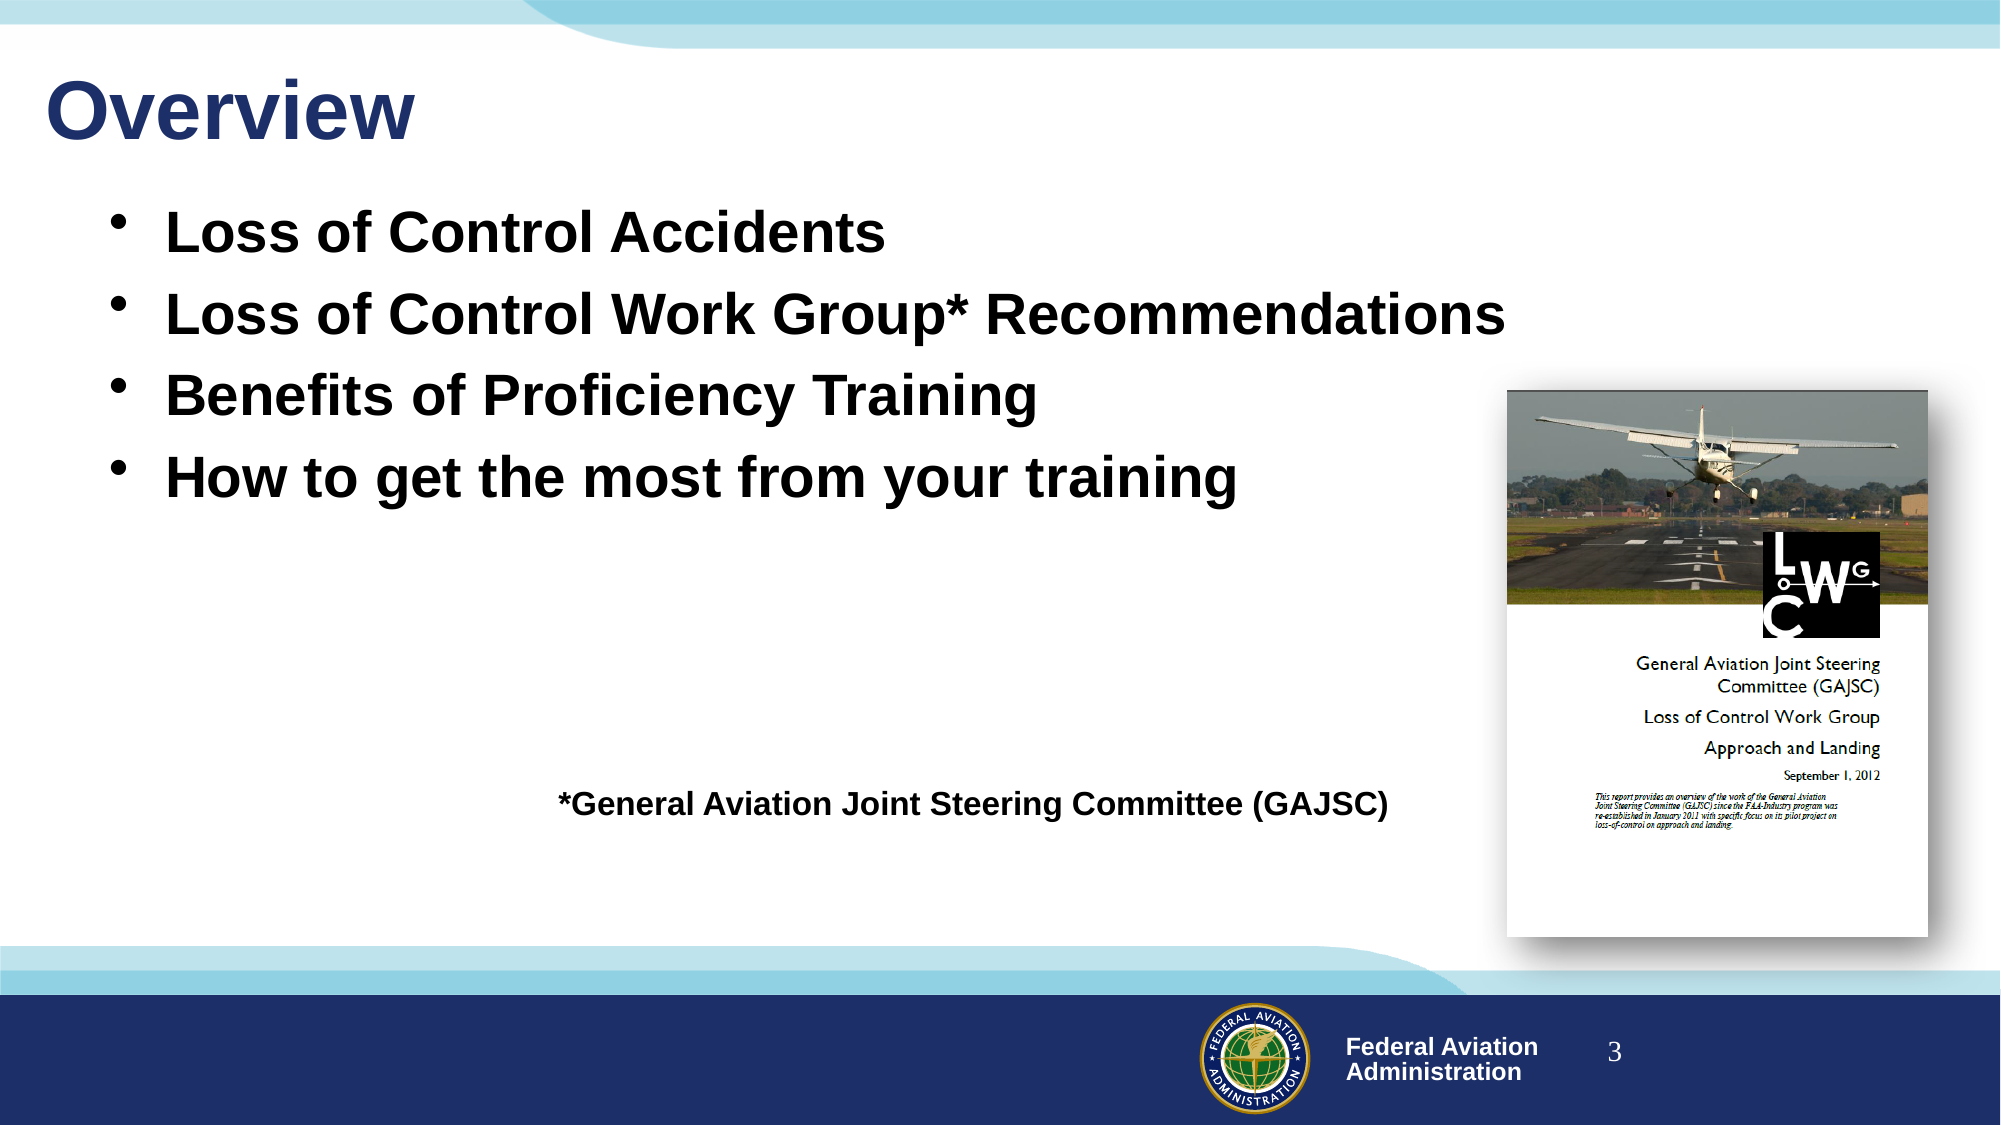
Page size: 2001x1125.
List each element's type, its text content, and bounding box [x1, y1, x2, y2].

title Overview [30, 56, 1884, 157]
picture [0, 945, 2000, 995]
picture [1507, 390, 1928, 938]
slide_number 3 [1325, 1025, 1638, 1100]
list Loss of Control Accidents Loss of Control Work Group* Recommendations Benefits of Proficiency Training How to get the most from your training *General Aviation Joint Steering Committee (GAJSC) [93, 186, 1528, 907]
picture [0, 0, 1999, 50]
